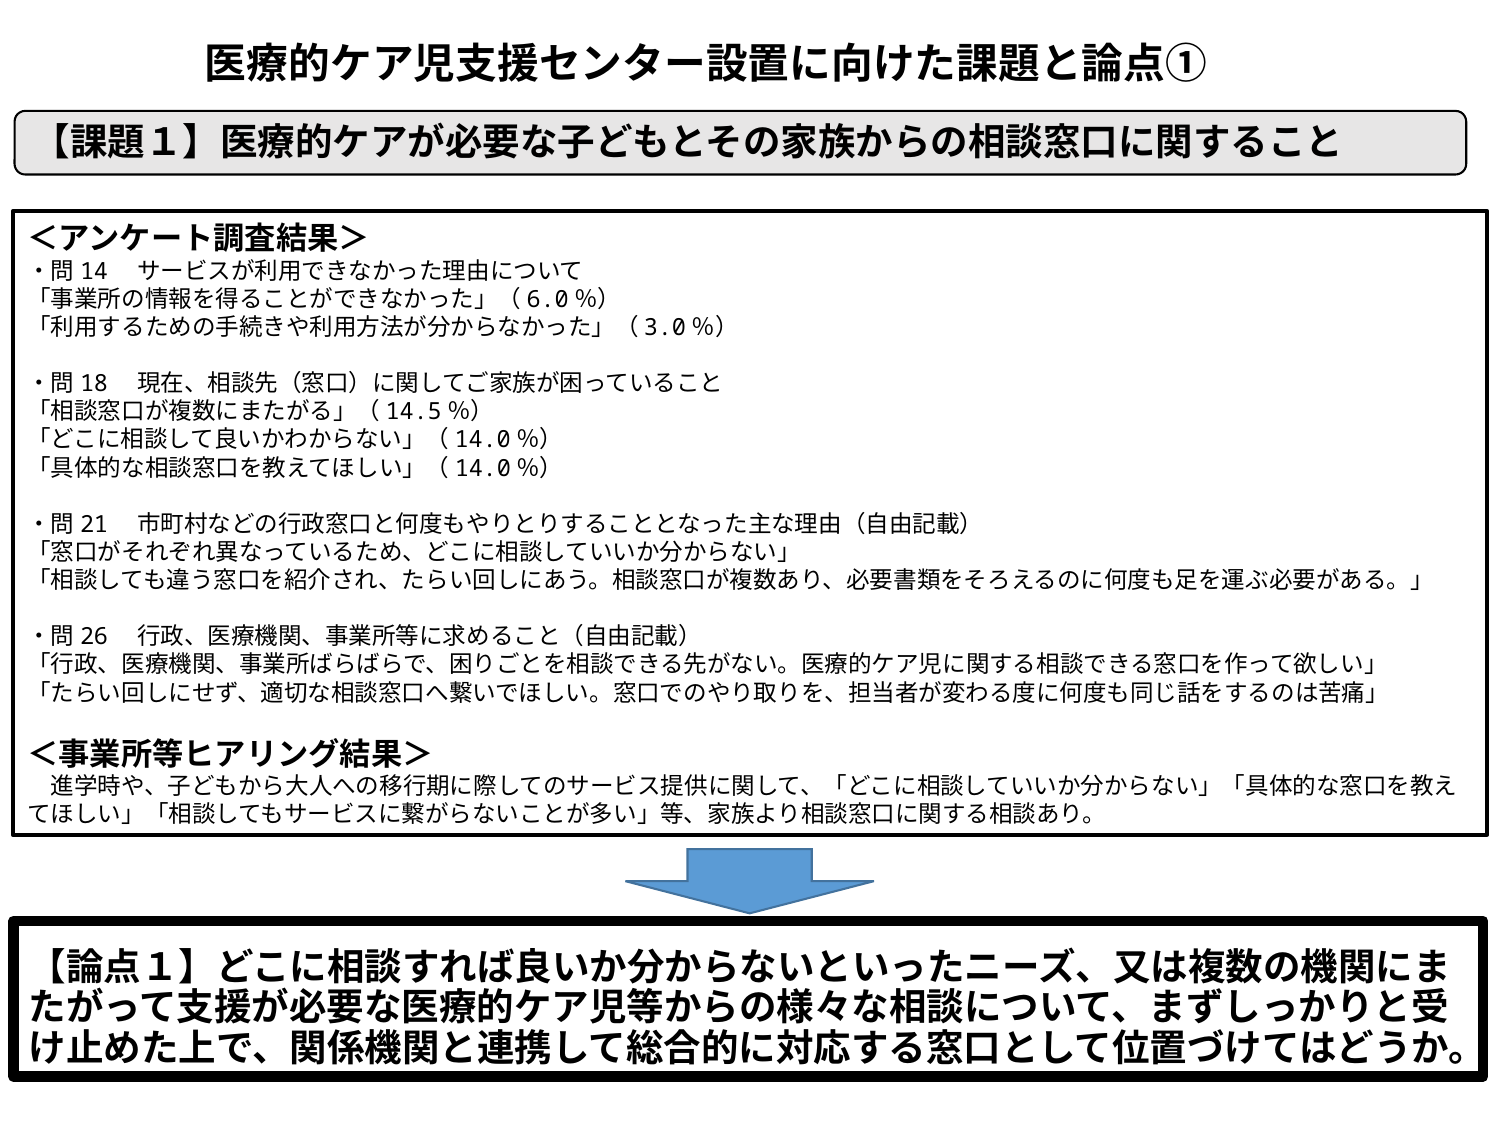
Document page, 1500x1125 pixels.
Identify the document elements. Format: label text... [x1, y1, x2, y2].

text_box 【論点１】どこに相談すれば良いか分からないといったニーズ、又は複数の機関にまたがって支援が必要な医療的ケア児等からの様々な相談について、まずしっかりと受け止めた上で、関係機関と連携して総合的に対応する窓口として位置づけてはどうか。 [13, 920, 1483, 1077]
text_box ＜アンケート調査結果＞ ・問14 サービスが利用できなかった理由について 「事業所の情報を得ることができなかった」（6.0％） 「利用するための手続きや利用方法が分からなかった」（3.0％） ・問18 現在、相談先（窓口）に関してご家族が困っていること 「相談窓口が複数にまたがる」（14.5％） 「どこに相談して良いかわからない」（14.0％） 「具体的な相談窓口を教えてほしい」（14.0％） ・問21 市町村などの行政窓口と何度もやりとりすることとなった主な理由（自由記載） 「窓口がそれぞれ異なっているため、どこに相談していいか分からない」 「相談しても違う窓口を紹介され、たらい回しにあう。相談窓口が複数あり、必要書類をそろえるのに何度も足を運ぶ必要がある。」 ・問26 行政、医療機関、事業所等に求めること（自由記載） 「行政、医療機関、事業所ばらばらで、困りごとを相談できる先がない。医療的ケア児に関する相談できる窓口を作って欲しい」 「たらい回しにせず、適切な相談窓口へ繋いでほしい。窓口でのやり取りを、担当者が変わる度に何度も同じ話をするのは苦痛」 ＜事業所等ヒアリング結果＞ 進学時や、子どもから大人への移行期に際してのサービス提供に関して、「どこに相談していいか分からない」「具体的な窓口を教えてほしい」「相談してもサービスに繋がらないことが多い」等、家族より相談窓口に関する相談あり。 [12, 211, 1488, 835]
text_box 医療的ケア児支援センター設置に向けた課題と論点① [190, 28, 1310, 94]
text_box 【課題１】医療的ケアが必要な子どもとその家族からの相談窓口に関すること [13, 110, 1467, 176]
text_box [625, 848, 875, 915]
